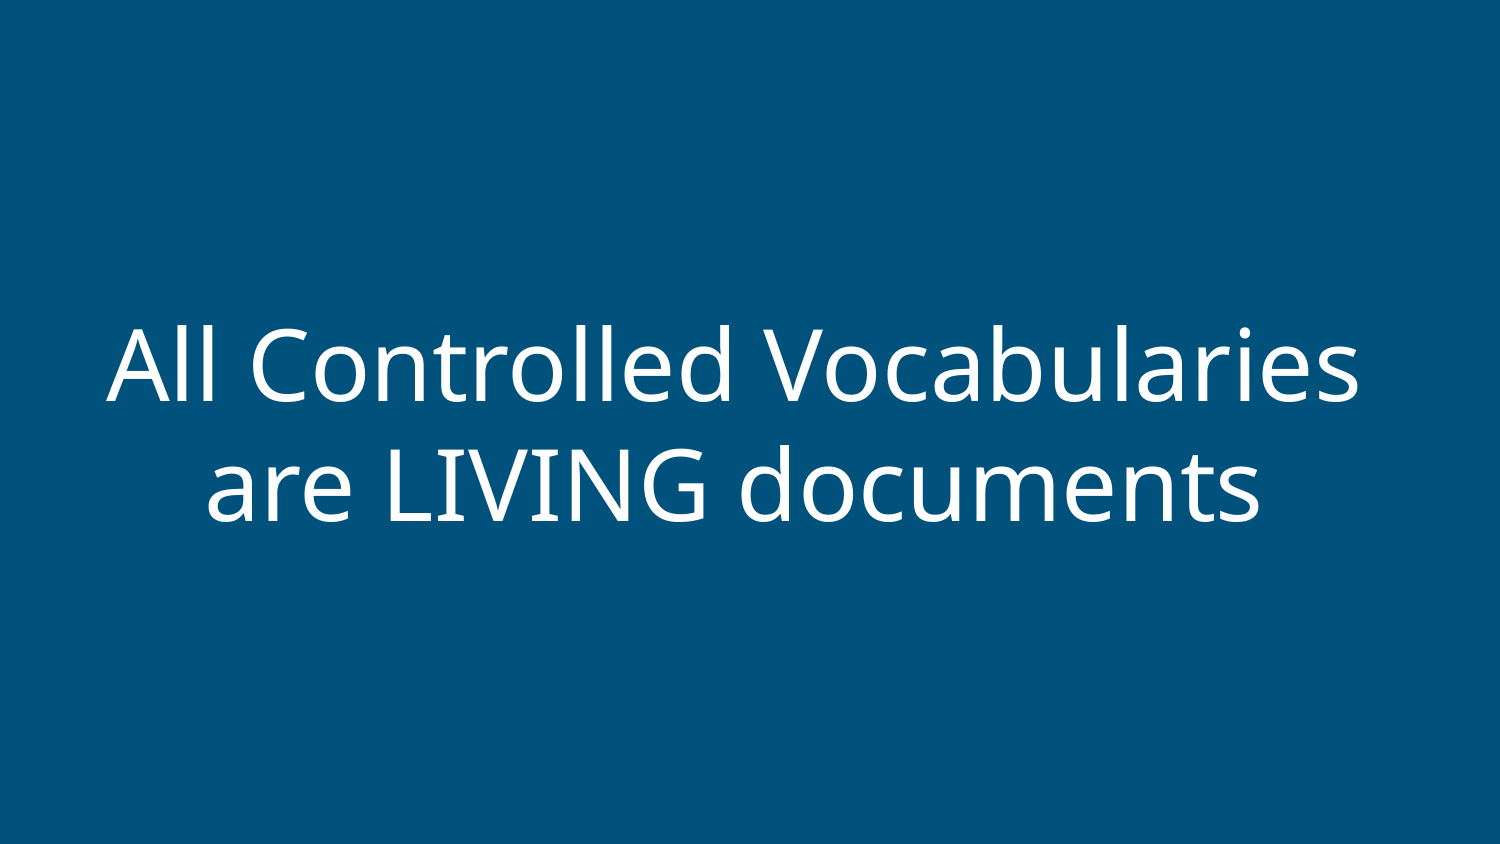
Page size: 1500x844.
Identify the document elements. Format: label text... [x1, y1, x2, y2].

title All Controlled Vocabularies are LIVING documents [80, 86, 1389, 758]
